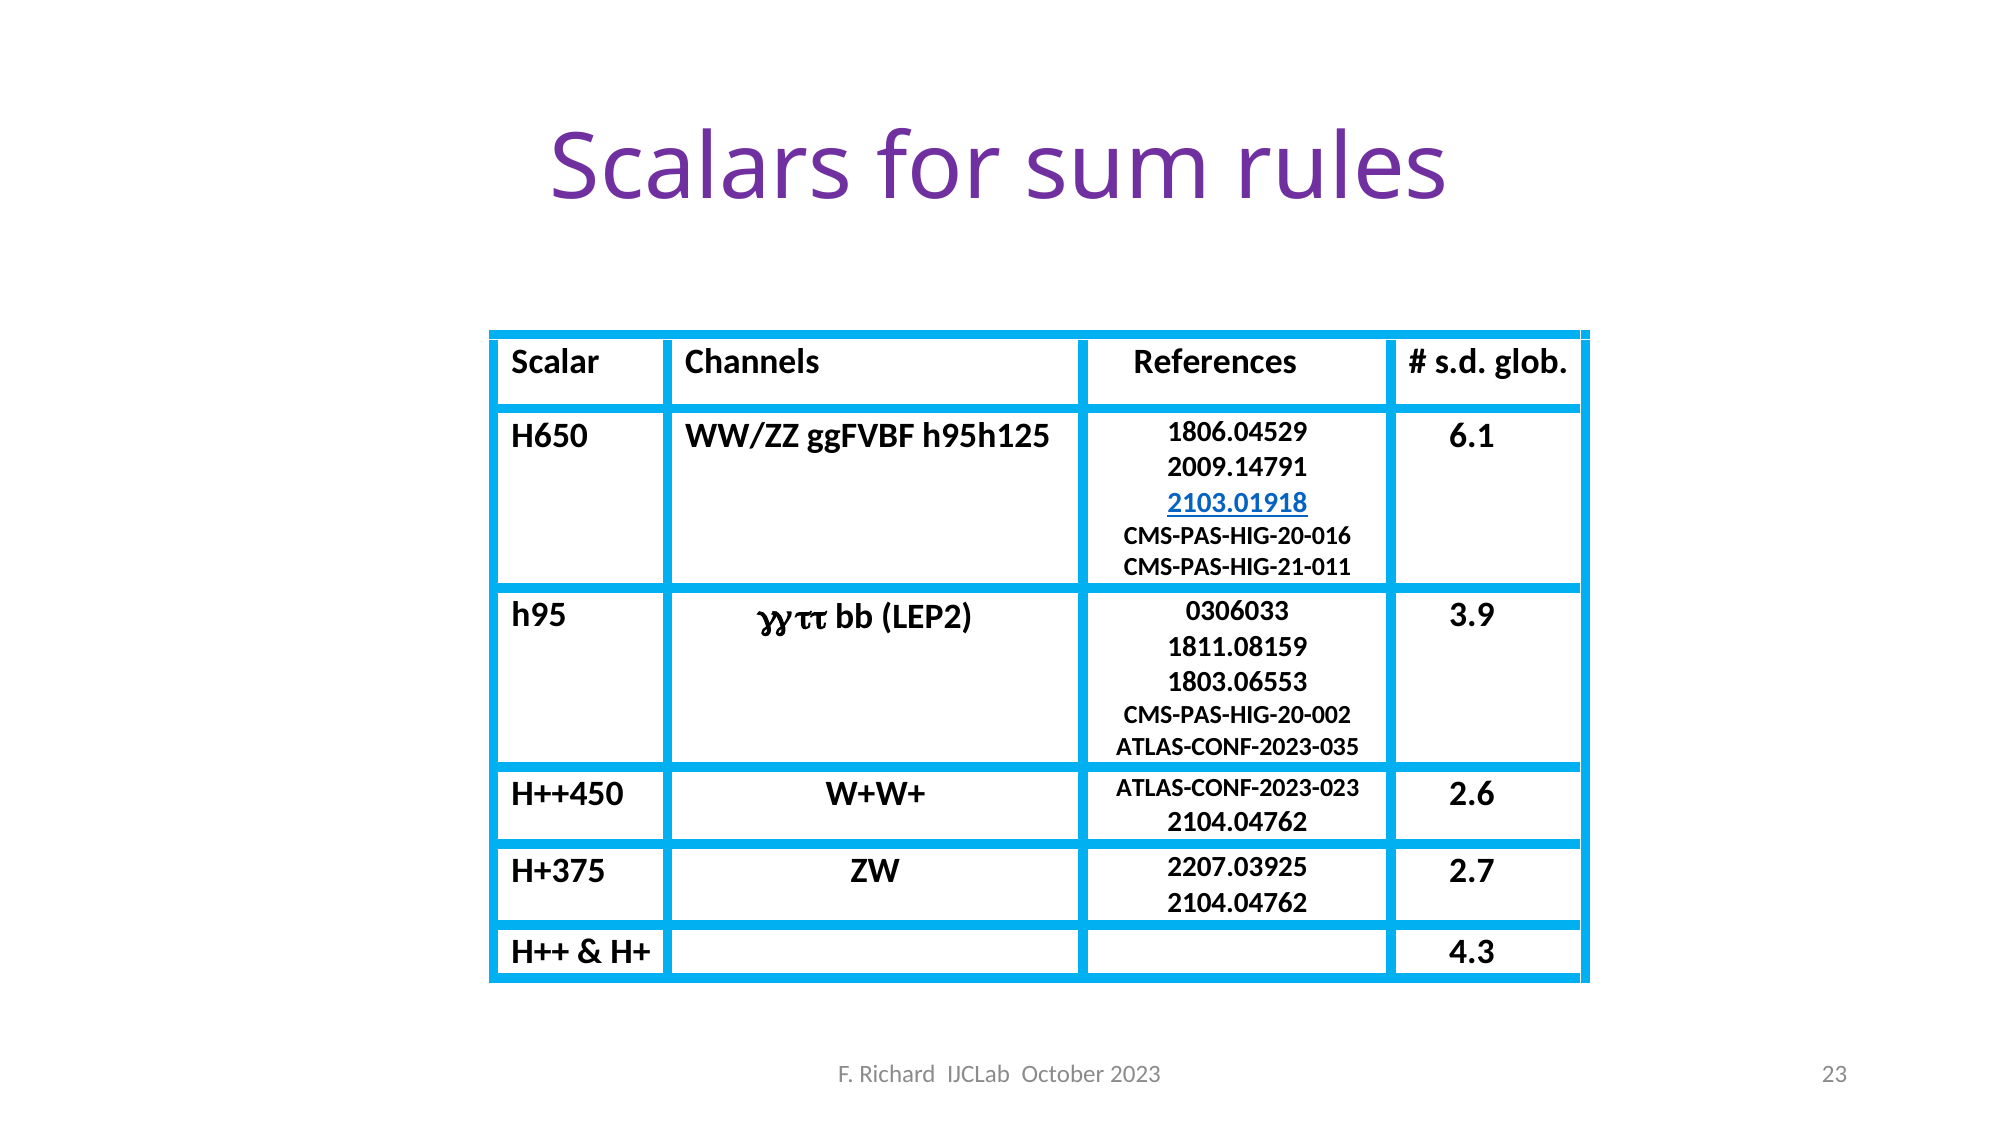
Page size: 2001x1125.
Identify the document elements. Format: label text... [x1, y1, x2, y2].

footer F. Richard IJCLab October 2023 [662, 1042, 1338, 1103]
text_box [284, 329, 1801, 1028]
slide_number 23 [1412, 1042, 1863, 1103]
title Scalars for sum rules [137, 59, 1863, 278]
